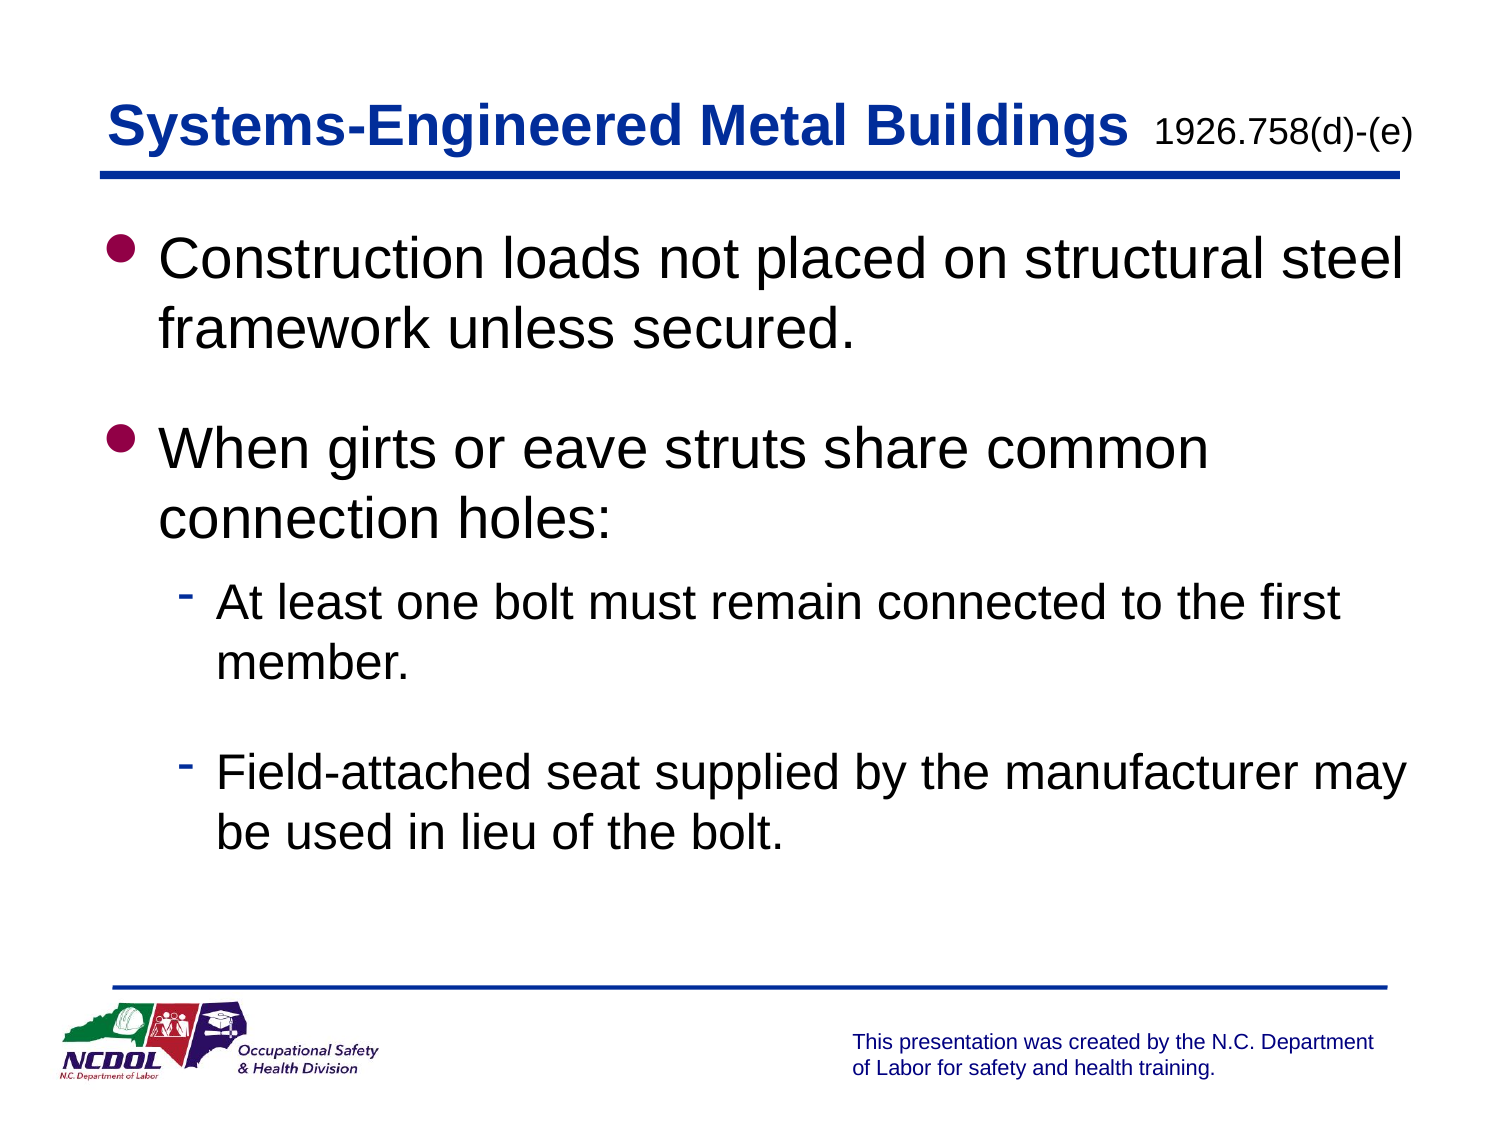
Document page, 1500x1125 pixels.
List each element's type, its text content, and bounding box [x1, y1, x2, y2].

text_box 1926.758(d)-(e) [1139, 99, 1429, 160]
picture [50, 992, 388, 1090]
list Construction loads not placed on structural steel framework unless secured. When girts or eave struts share common connection holes: At least one bolt must remain connected to the first member. Field-attached seat supplied by the manufacturer may be used in lieu of the bolt. [87, 212, 1438, 955]
title Systems-Engineered Metal Buildings [99, 87, 1400, 159]
